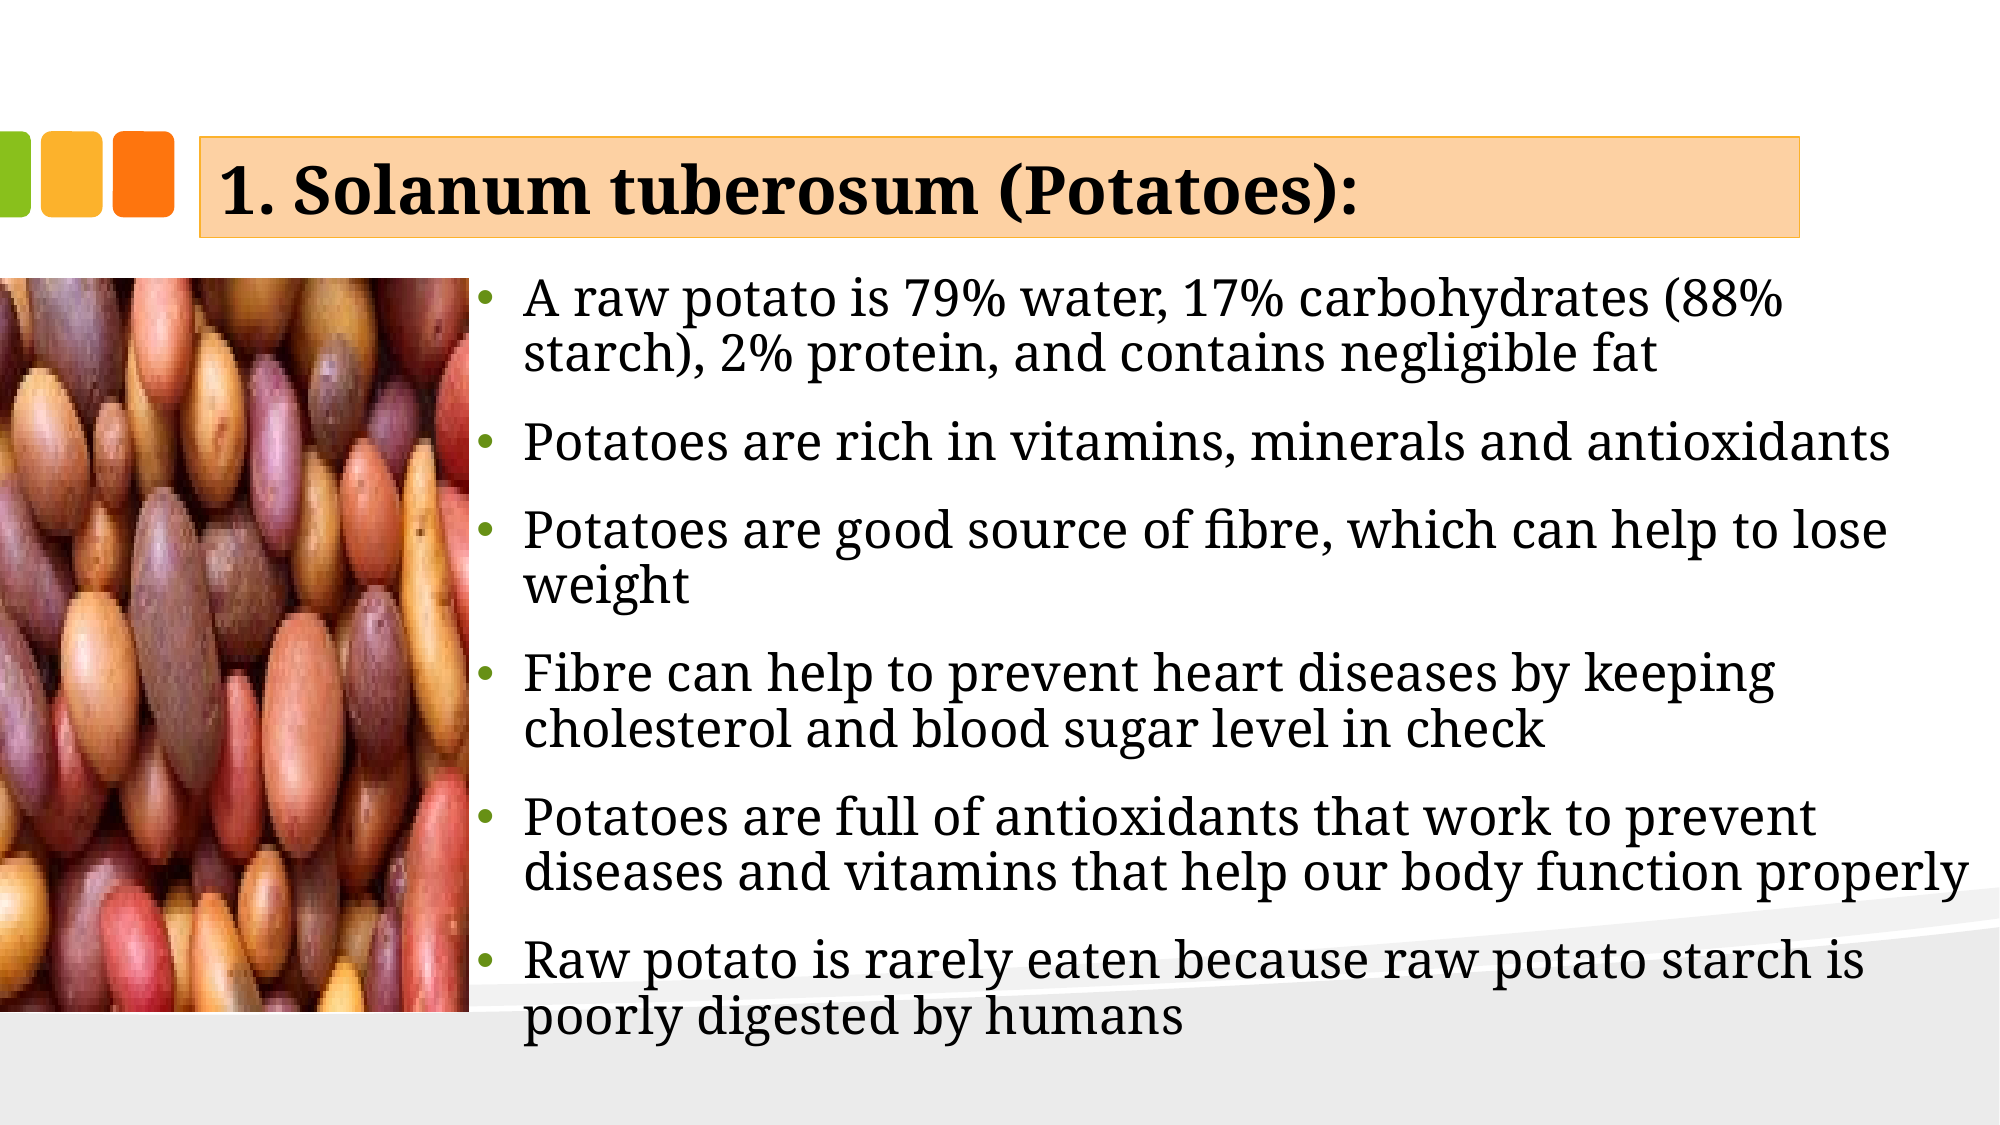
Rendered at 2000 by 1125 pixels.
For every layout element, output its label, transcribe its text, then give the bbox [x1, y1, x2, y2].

list A raw potato is 79% water, 17% carbohydrates (88% starch), 2% protein, and contains negligible fat Potatoes are rich in vitamins, minerals and antioxidants Potatoes are good source of fibre, which can help to lose weight Fibre can help to prevent heart diseases by keeping cholesterol and blood sugar level in check Potatoes are full of antioxidants that work to prevent diseases and vitamins that help our body function properly Raw potato is rarely eaten because raw potato starch is poorly digested by humans [456, 262, 2000, 1106]
title 1. Solanum tuberosum (Potatoes): [199, 136, 1800, 238]
picture [0, 278, 469, 1012]
